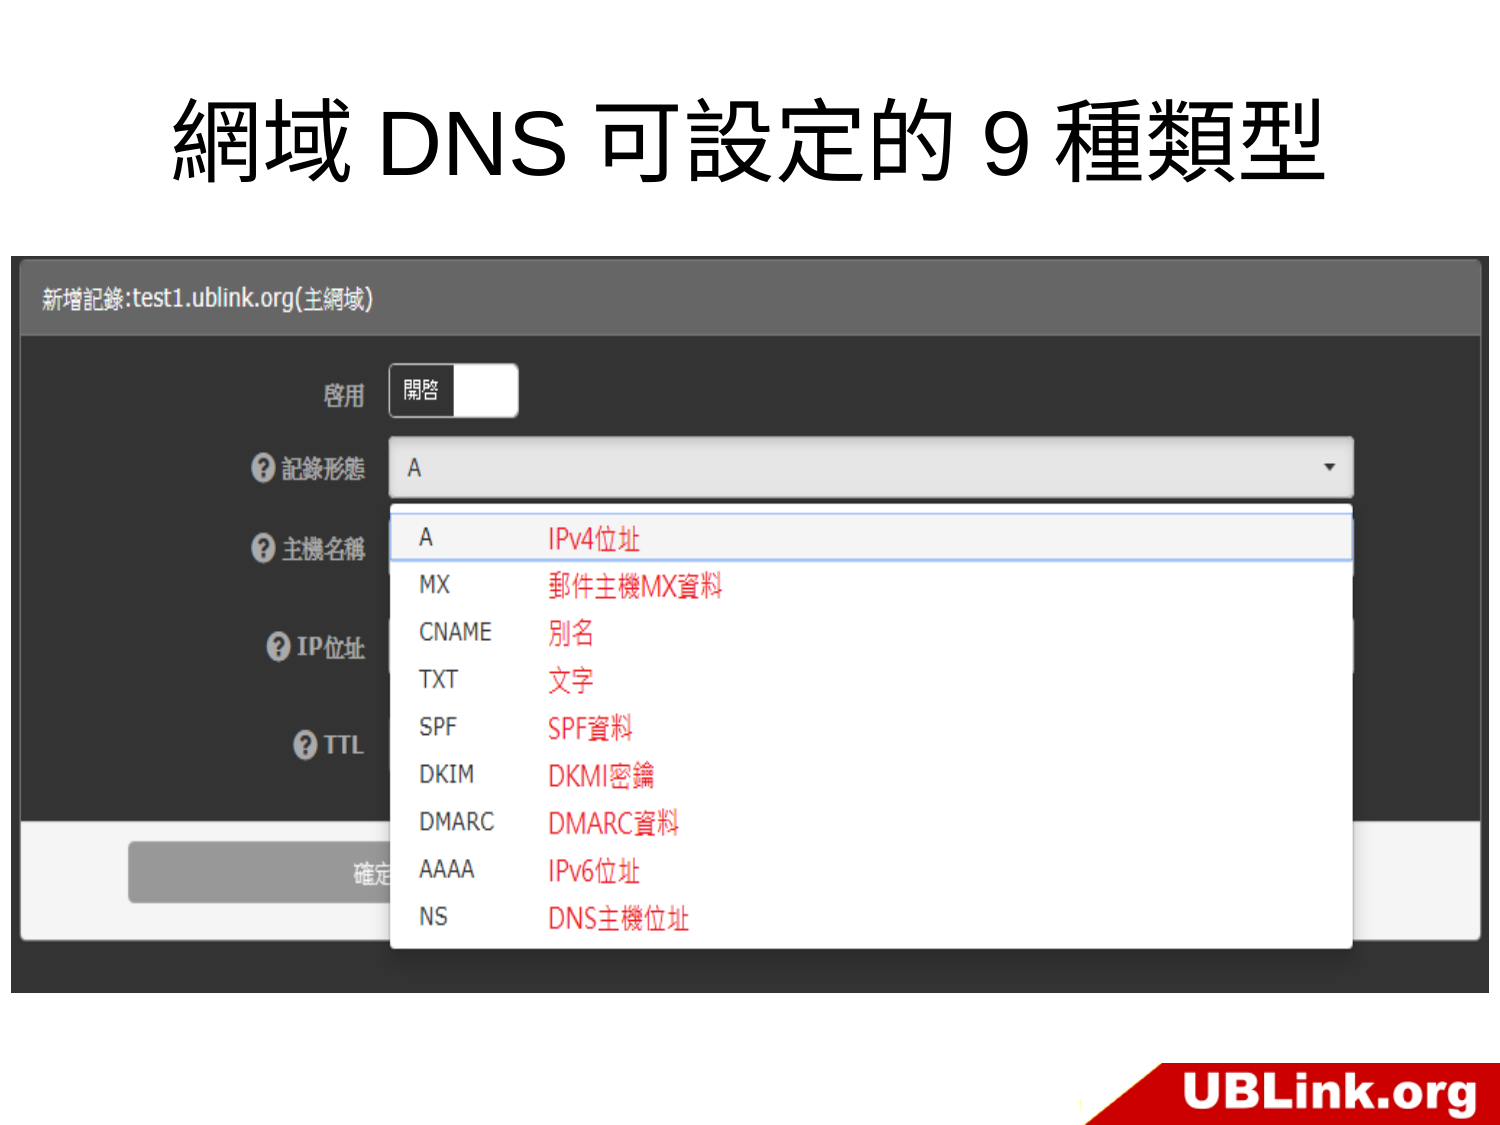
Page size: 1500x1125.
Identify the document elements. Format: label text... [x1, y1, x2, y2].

picture [1080, 1063, 1500, 1125]
picture [11, 256, 1489, 993]
text_box 網域DNS可設定的9種類型 [75, 83, 1425, 194]
